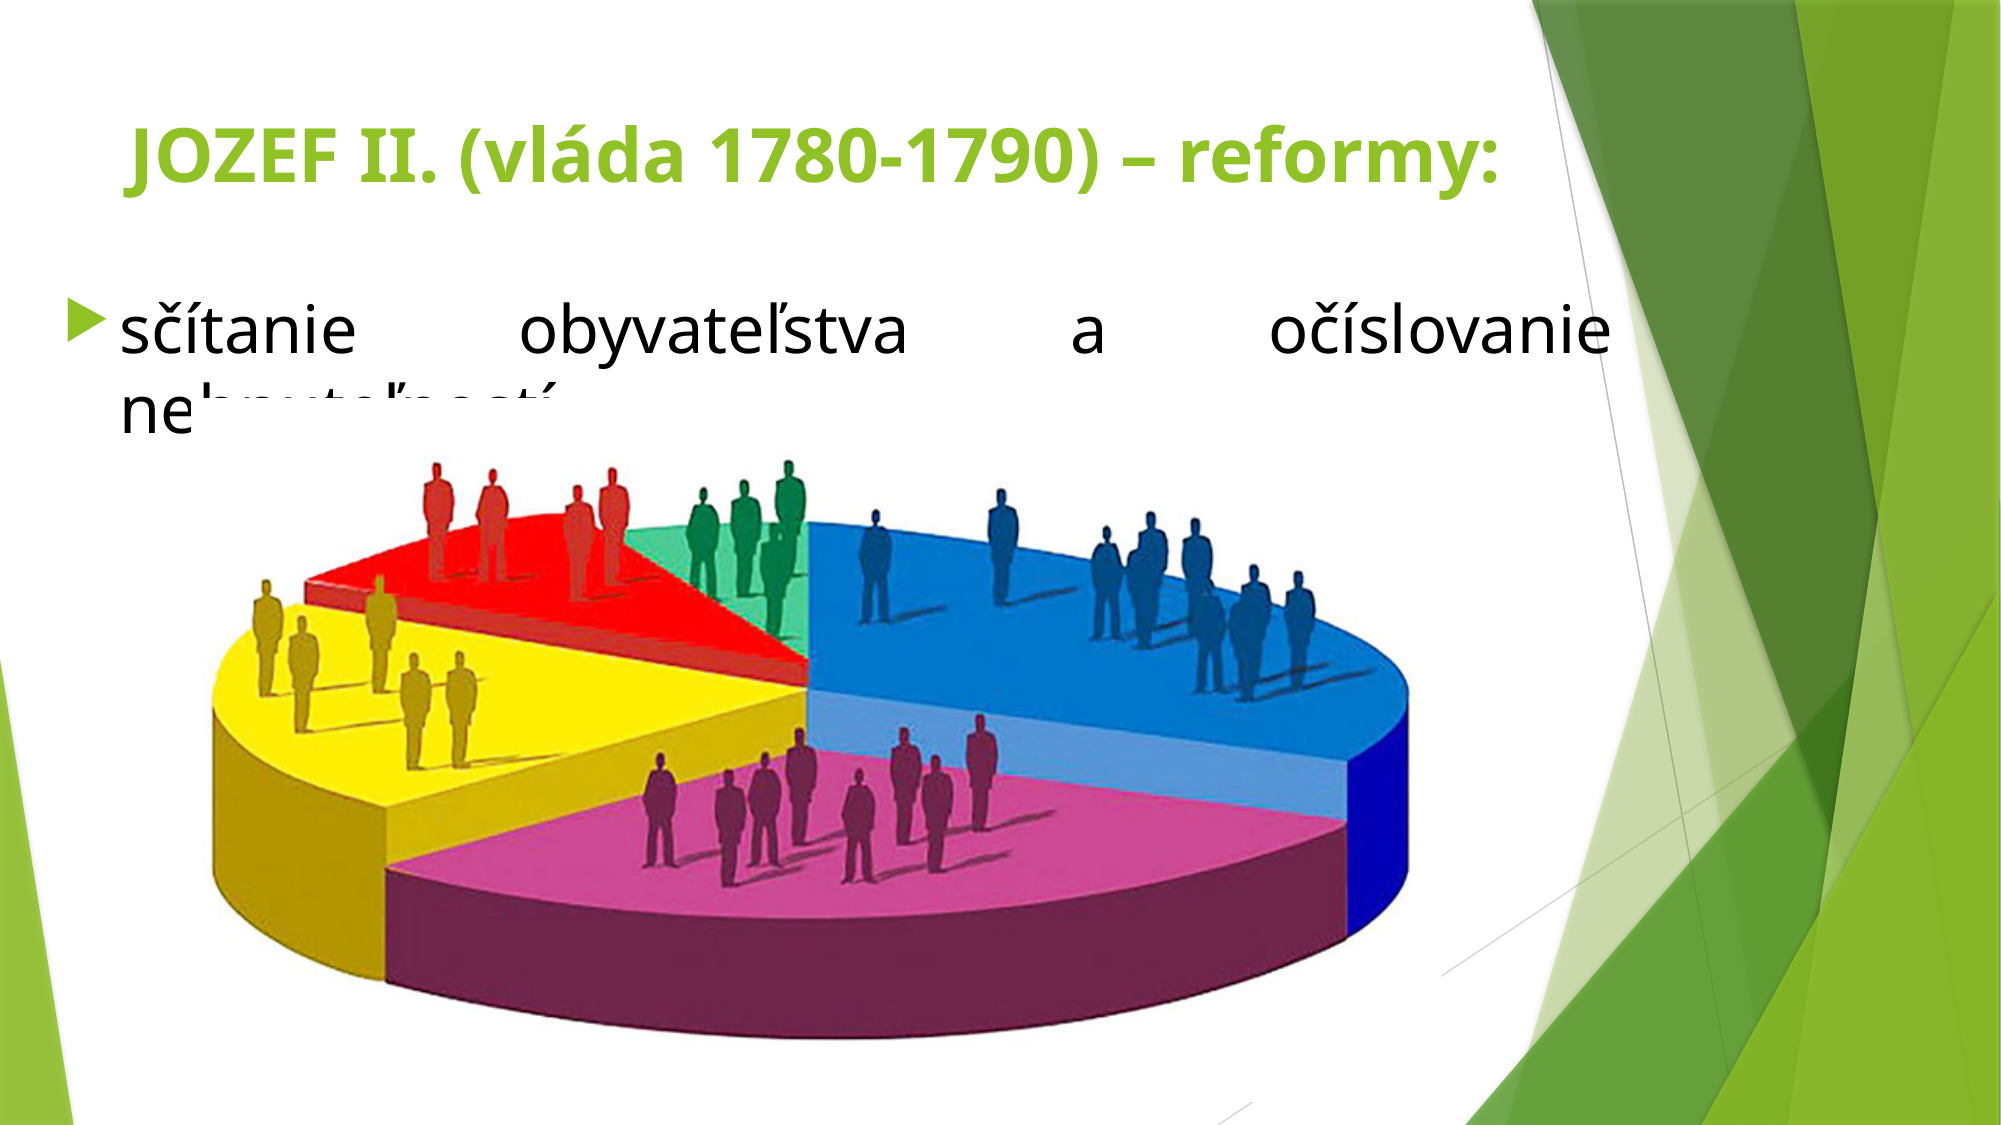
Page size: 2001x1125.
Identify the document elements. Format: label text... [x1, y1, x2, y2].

list sčítanie obyvateľstva a očíslovanie nehnuteľností [47, 279, 1631, 1025]
title JOZEF II. (vláda 1780-1790) – reformy: [111, 99, 1522, 279]
picture [191, 398, 1441, 1103]
